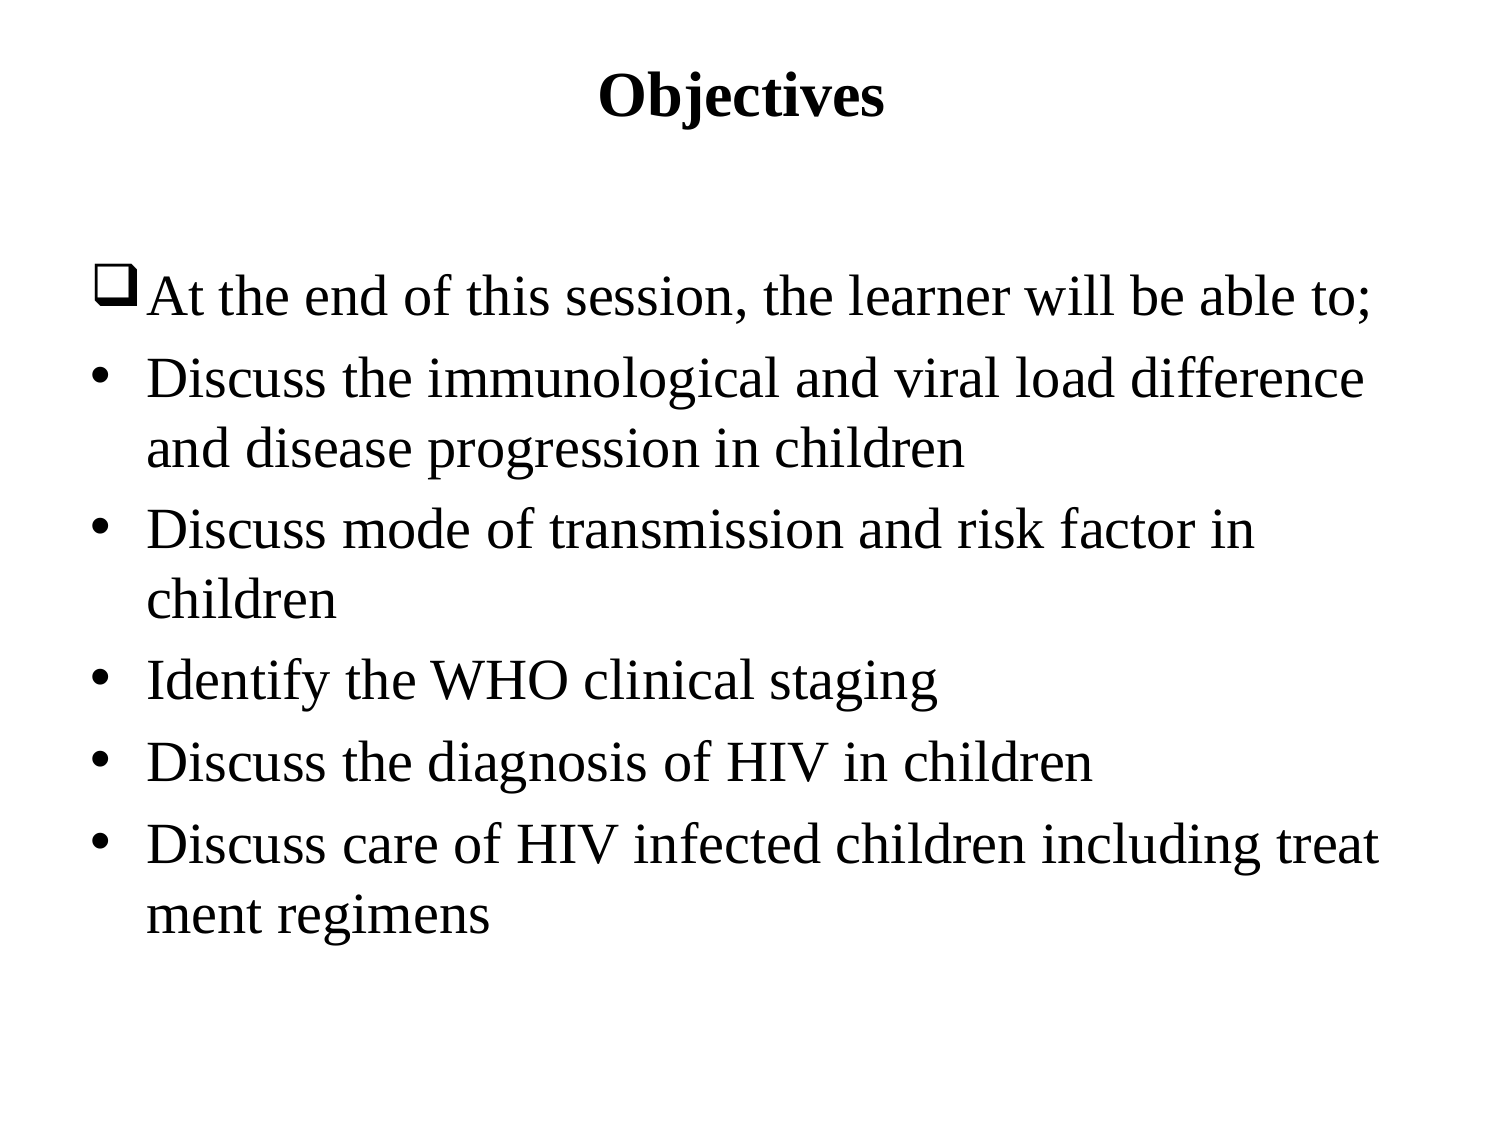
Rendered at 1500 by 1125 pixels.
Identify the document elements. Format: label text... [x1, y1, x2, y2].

list At the end of this session, the learner will be able to; Discuss the immunological and viral load difference and disease progression in children Discuss mode of transmission and risk factor in children Identify the WHO clinical staging Discuss the diagnosis of HIV in children Discuss care of HIV infected children including treat ment regimens [75, 249, 1425, 1005]
title Objectives [75, 45, 1425, 138]
